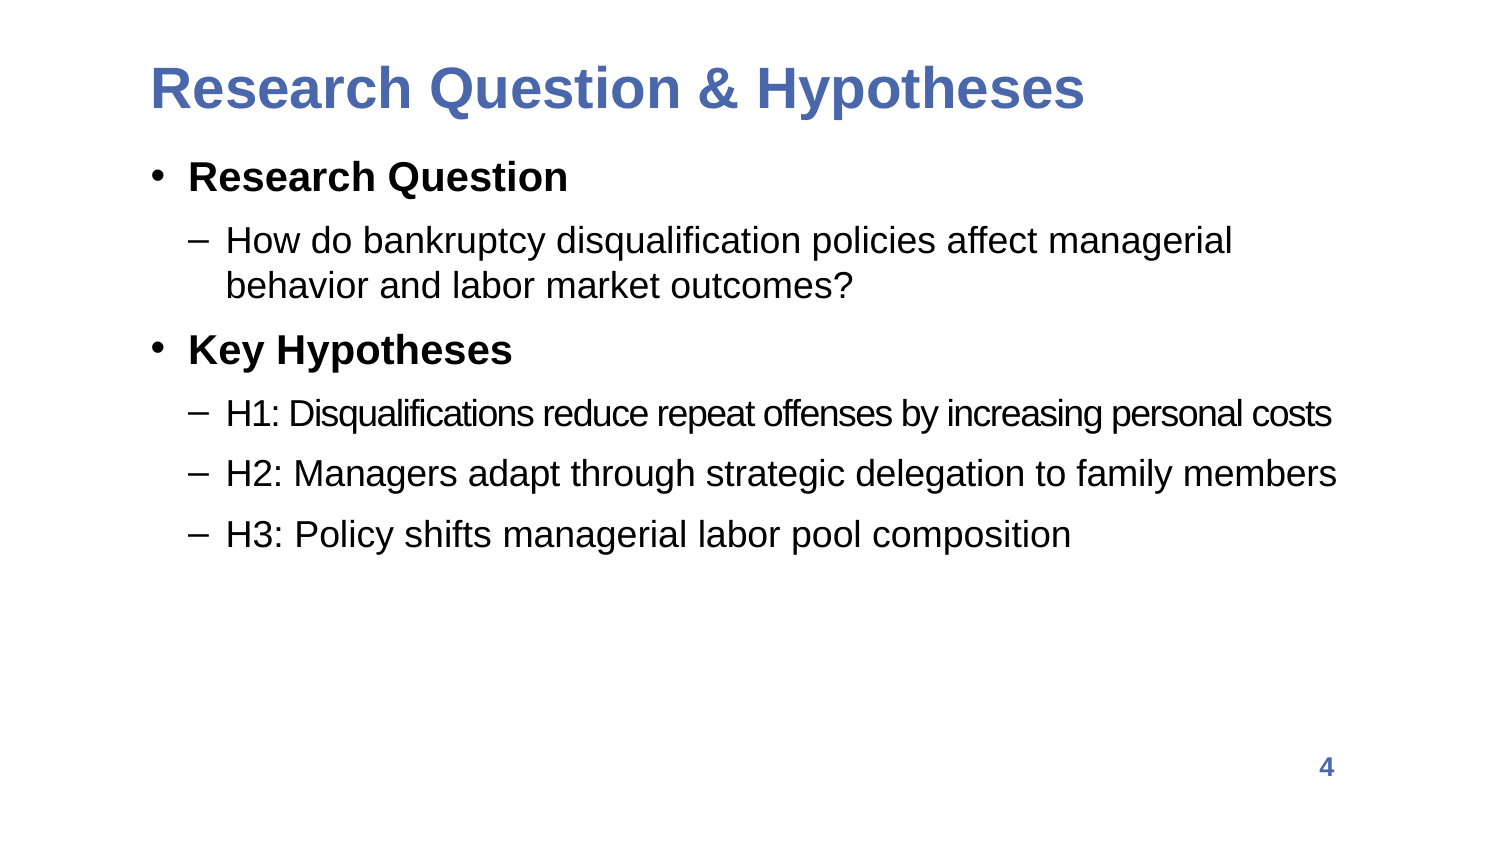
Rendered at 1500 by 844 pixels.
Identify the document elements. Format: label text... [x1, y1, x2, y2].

list Research Question & Hypotheses [150, 50, 1350, 157]
list Research Question How do bankruptcy disqualification policies affect managerial behavior and labor market outcomes? Key Hypotheses H1: Disqualifications reduce repeat offenses by increasing personal costs H2: Managers adapt through strategic delegation to family members H3: Policy shifts managerial labor pool composition [150, 157, 1350, 705]
